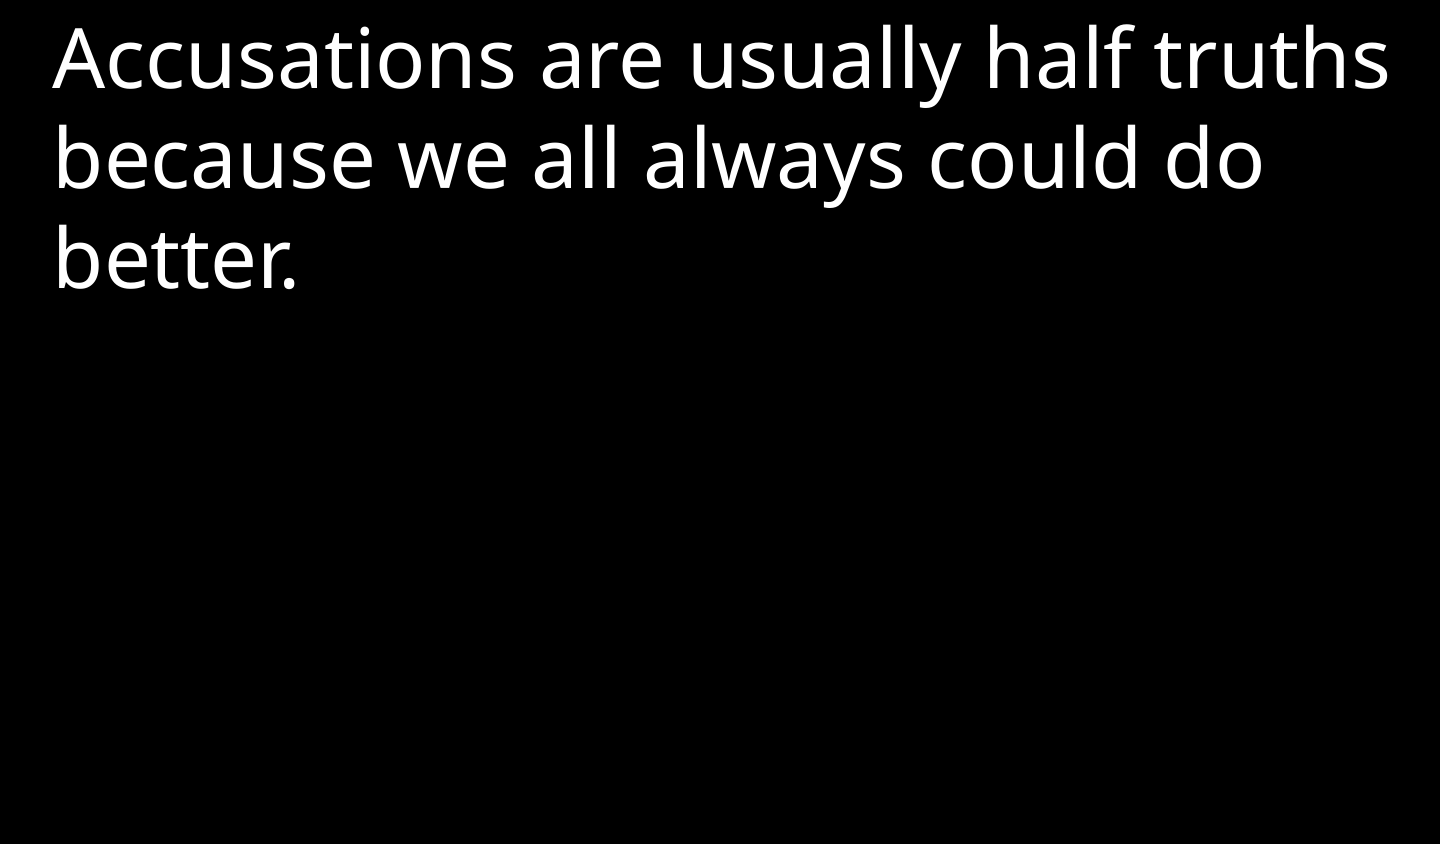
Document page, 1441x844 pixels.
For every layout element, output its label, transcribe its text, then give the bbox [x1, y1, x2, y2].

list Accusations are usually half truths because we all always could do better. [0, 0, 1441, 844]
